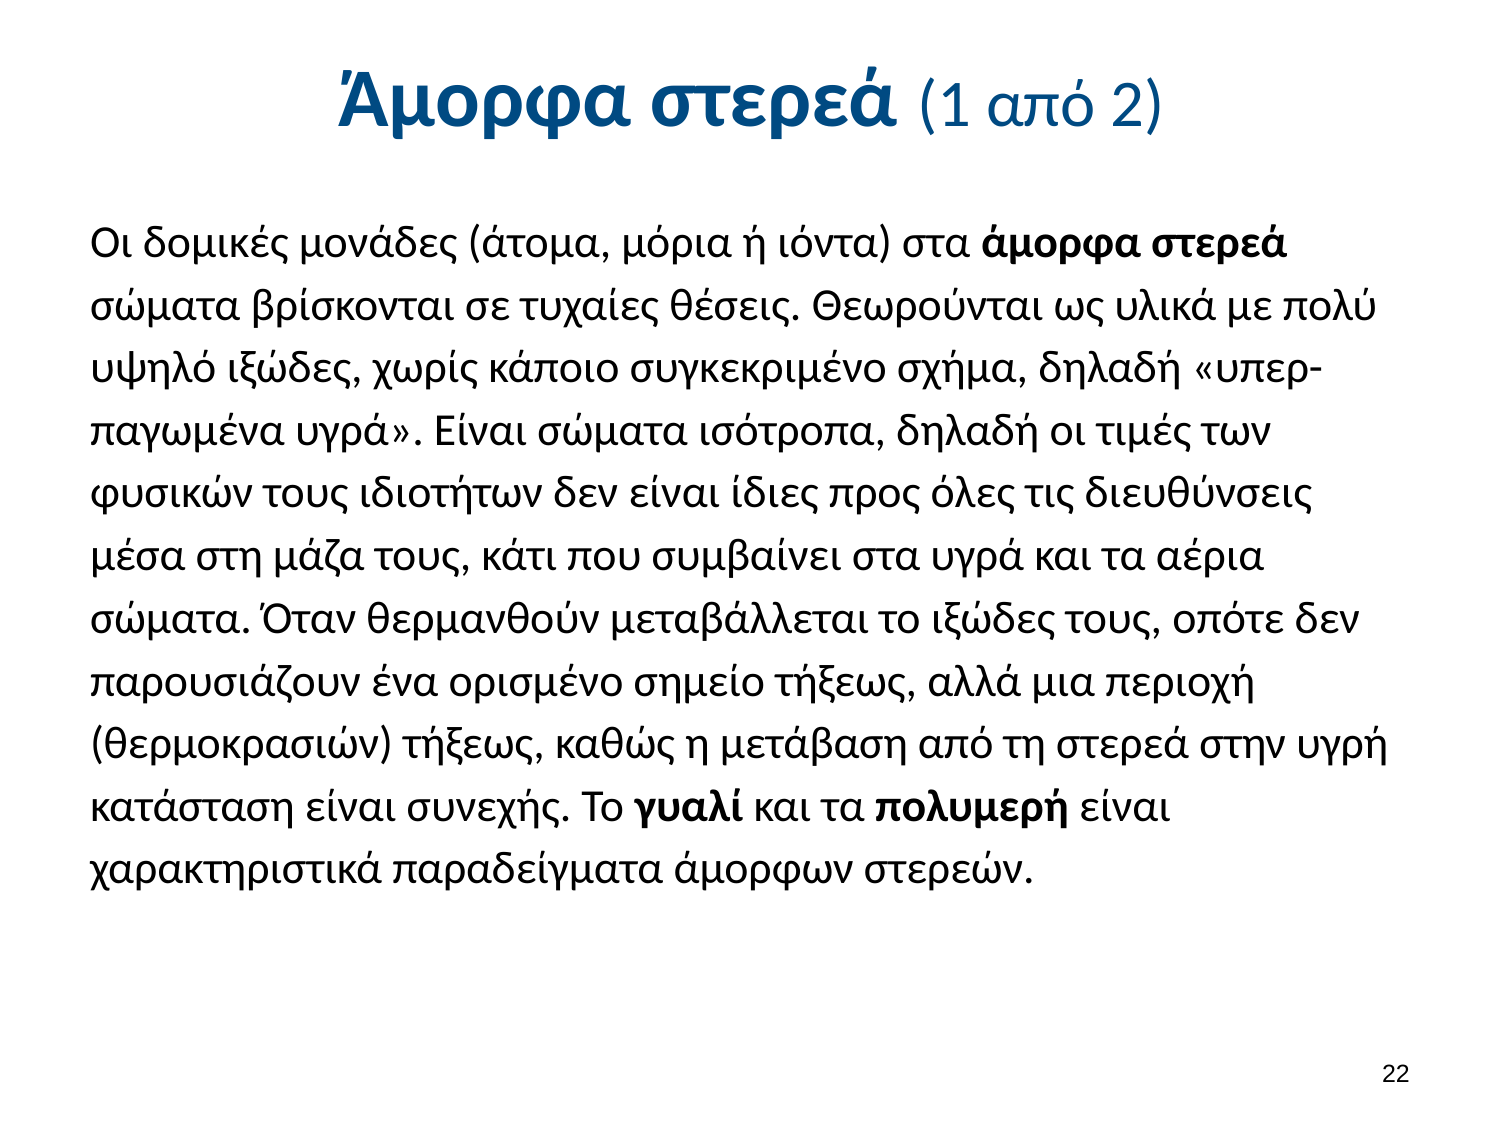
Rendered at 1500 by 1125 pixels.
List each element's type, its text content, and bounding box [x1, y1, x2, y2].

title Άμορφα στερεά (1 από 2) [76, 19, 1427, 169]
slide_number 21 [1074, 1042, 1425, 1103]
list Οι δομικές μονάδες (άτομα, μόρια ή ιόντα) στα άμορφα στερεά σώματα βρίσκονται σε τυχαίες θέσεις. Θεωρούνται ως υλικά με πολύ υψηλό ιξώδες, χωρίς κάποιο συγκεκριμένο σχήμα, δηλαδή «υπερ-παγωμένα υγρά». Είναι σώματα ισότροπα, δηλαδή οι τιμές των φυσικών τους ιδιοτήτων δεν είναι ίδιες προς όλες τις διευθύνσεις μέσα στη μάζα τους, κάτι που συμβαίνει στα υγρά και τα αέρια σώματα. Όταν θερμανθούν μεταβάλλεται το ιξώδες τους, οπότε δεν παρουσιάζουν ένα ορισμένο σημείο τήξεως, αλλά μια περιοχή (θερμοκρασιών) τήξεως, καθώς η μετάβαση από τη στερεά στην υγρή κατάσταση είναι συνεχής. Το γυαλί και τα πολυμερή είναι χαρακτηριστικά παραδείγματα άμορφων στερεών. [75, 196, 1425, 1024]
